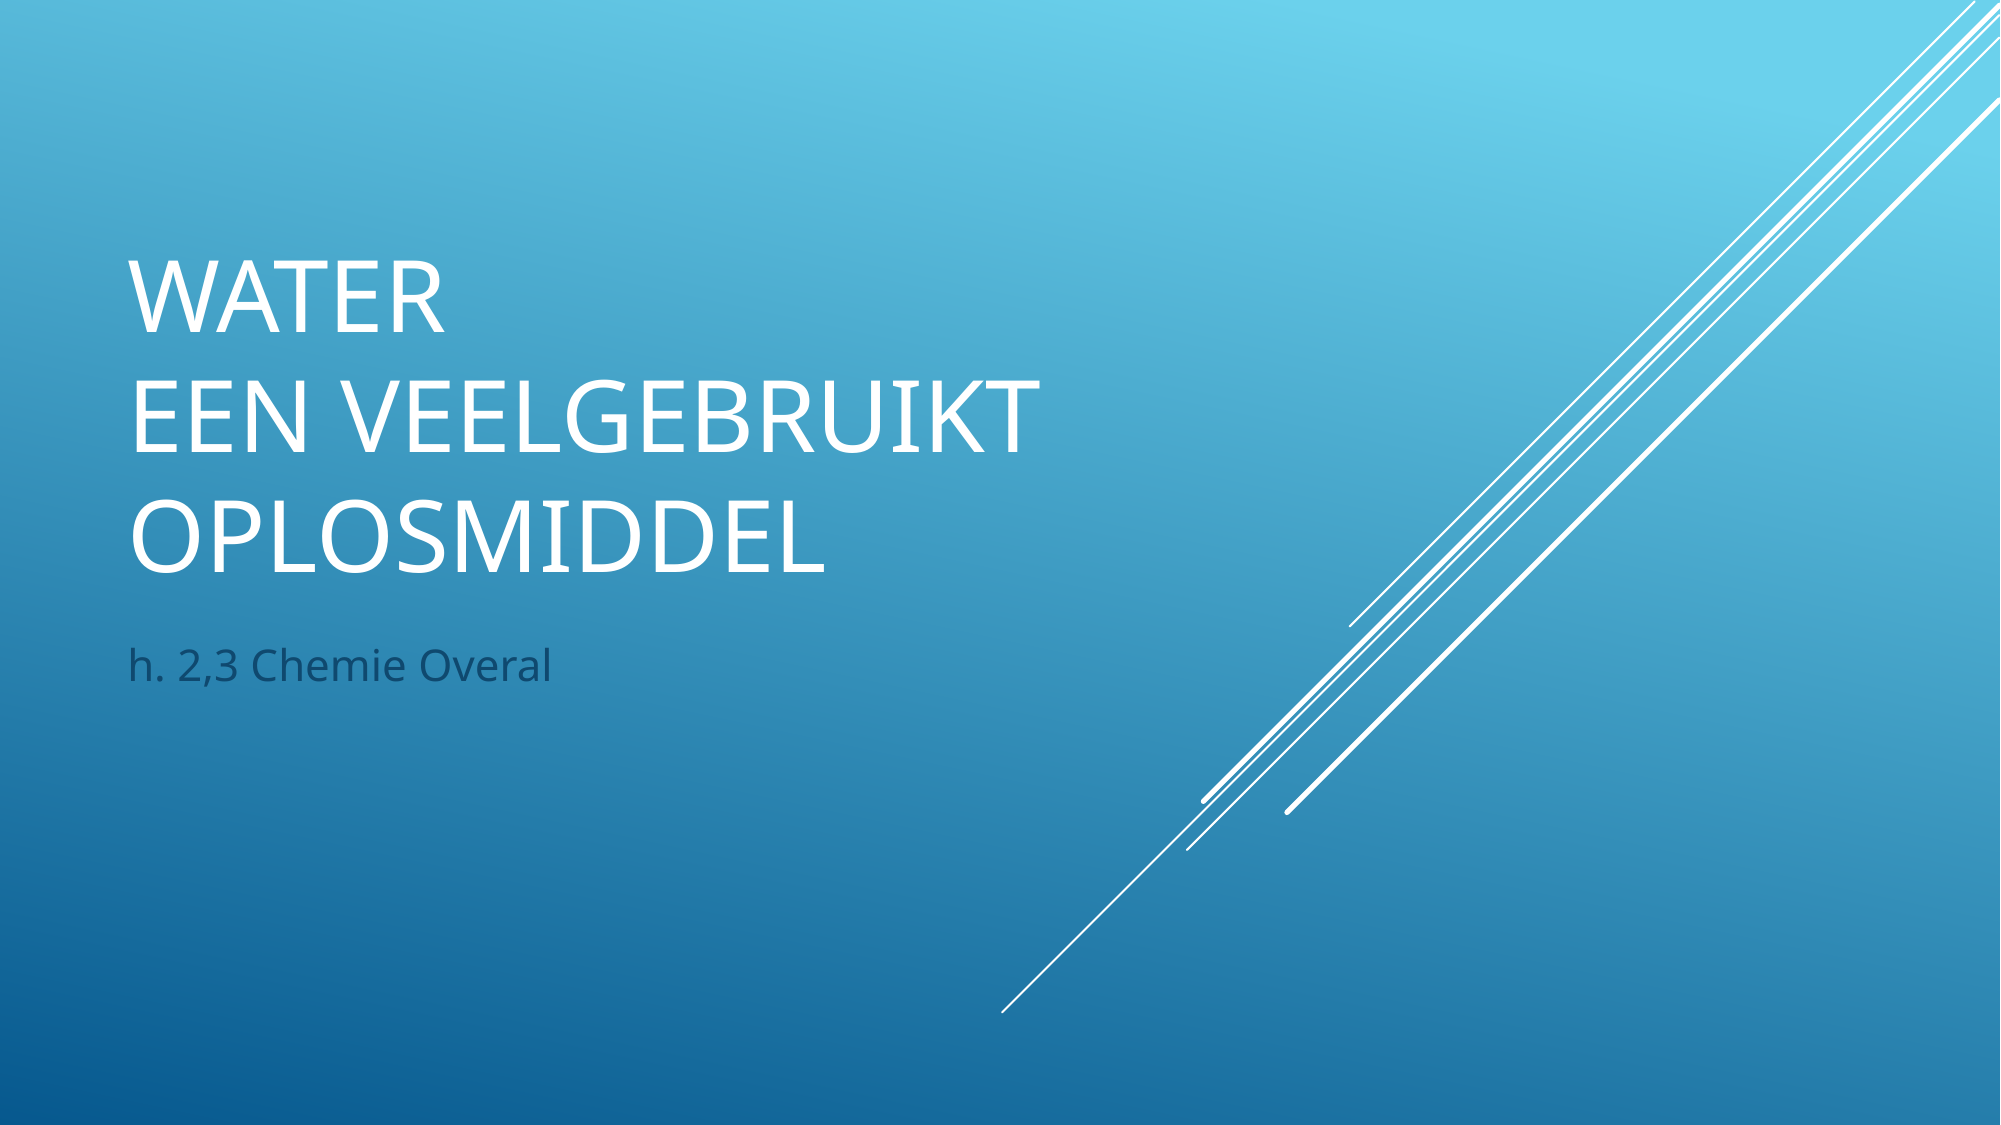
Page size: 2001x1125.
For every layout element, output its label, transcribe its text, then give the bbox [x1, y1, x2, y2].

subtitle h. 2,3 Chemie Overal [112, 630, 1163, 950]
title Water een veelgebruikt oplosmiddel [112, 112, 1425, 600]
